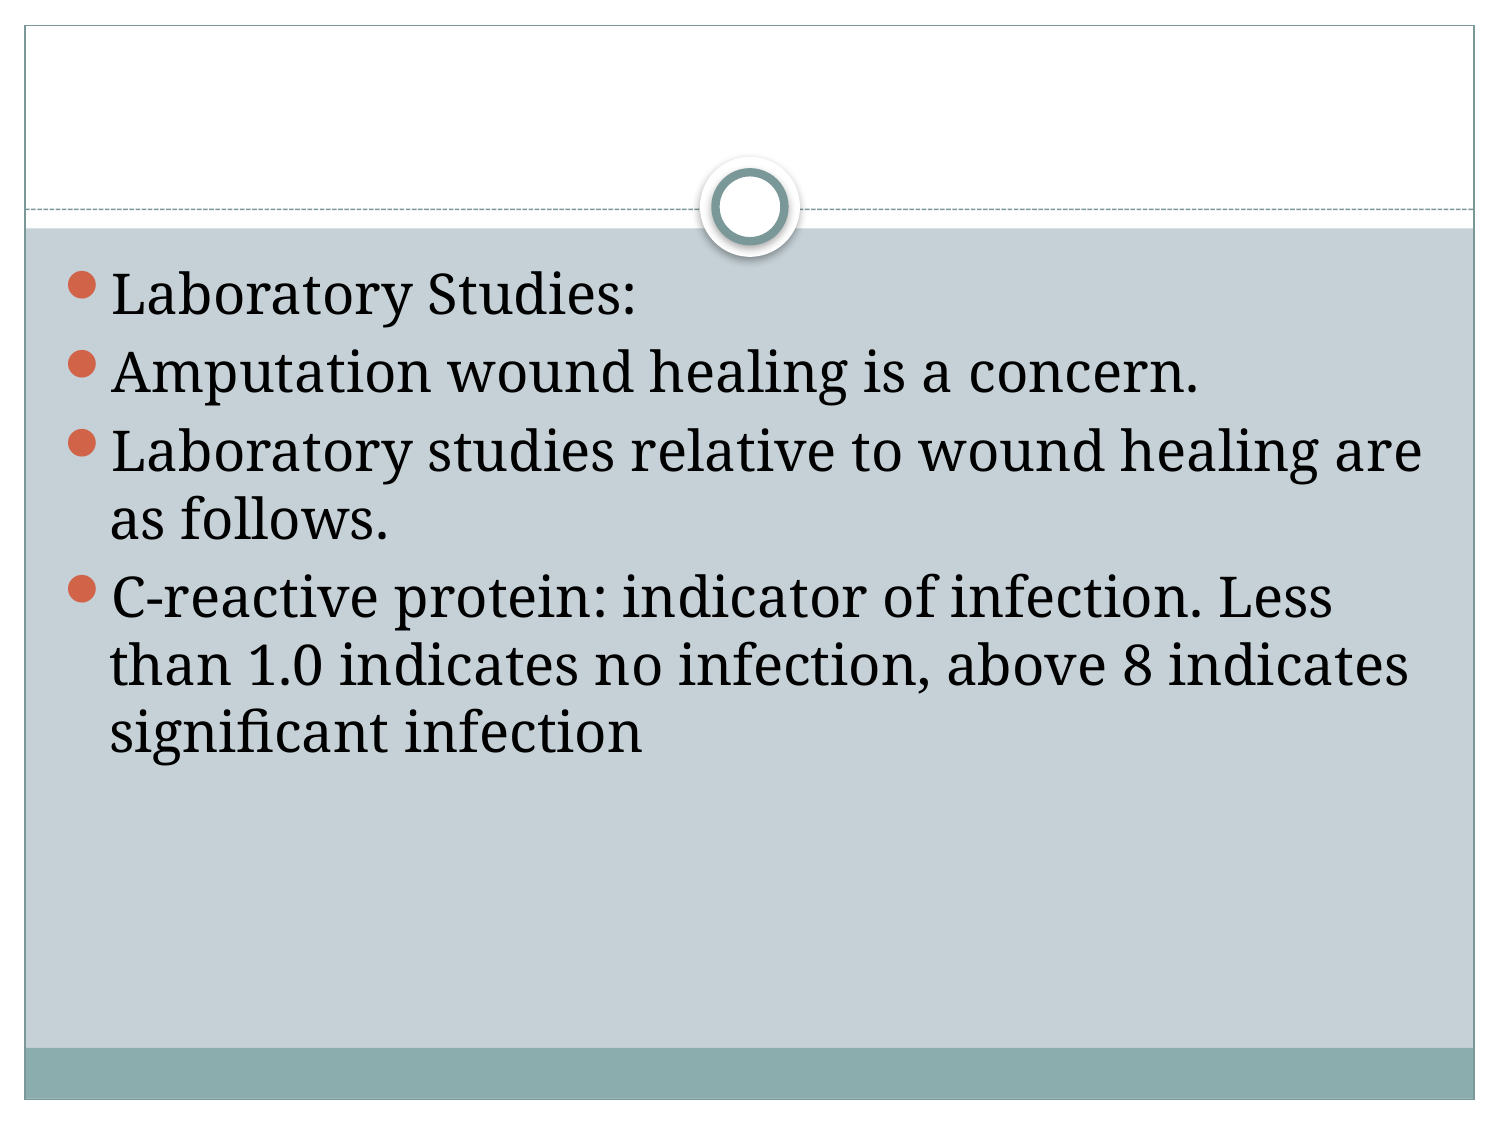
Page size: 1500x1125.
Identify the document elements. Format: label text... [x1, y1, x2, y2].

list Laboratory Studies: Amputation wound healing is a concern. Laboratory studies relative to wound healing are as follows. C-reactive protein: indicator of infection. Less than 1.0 indicates no infection, above 8 indicates significant infection [49, 250, 1445, 1001]
